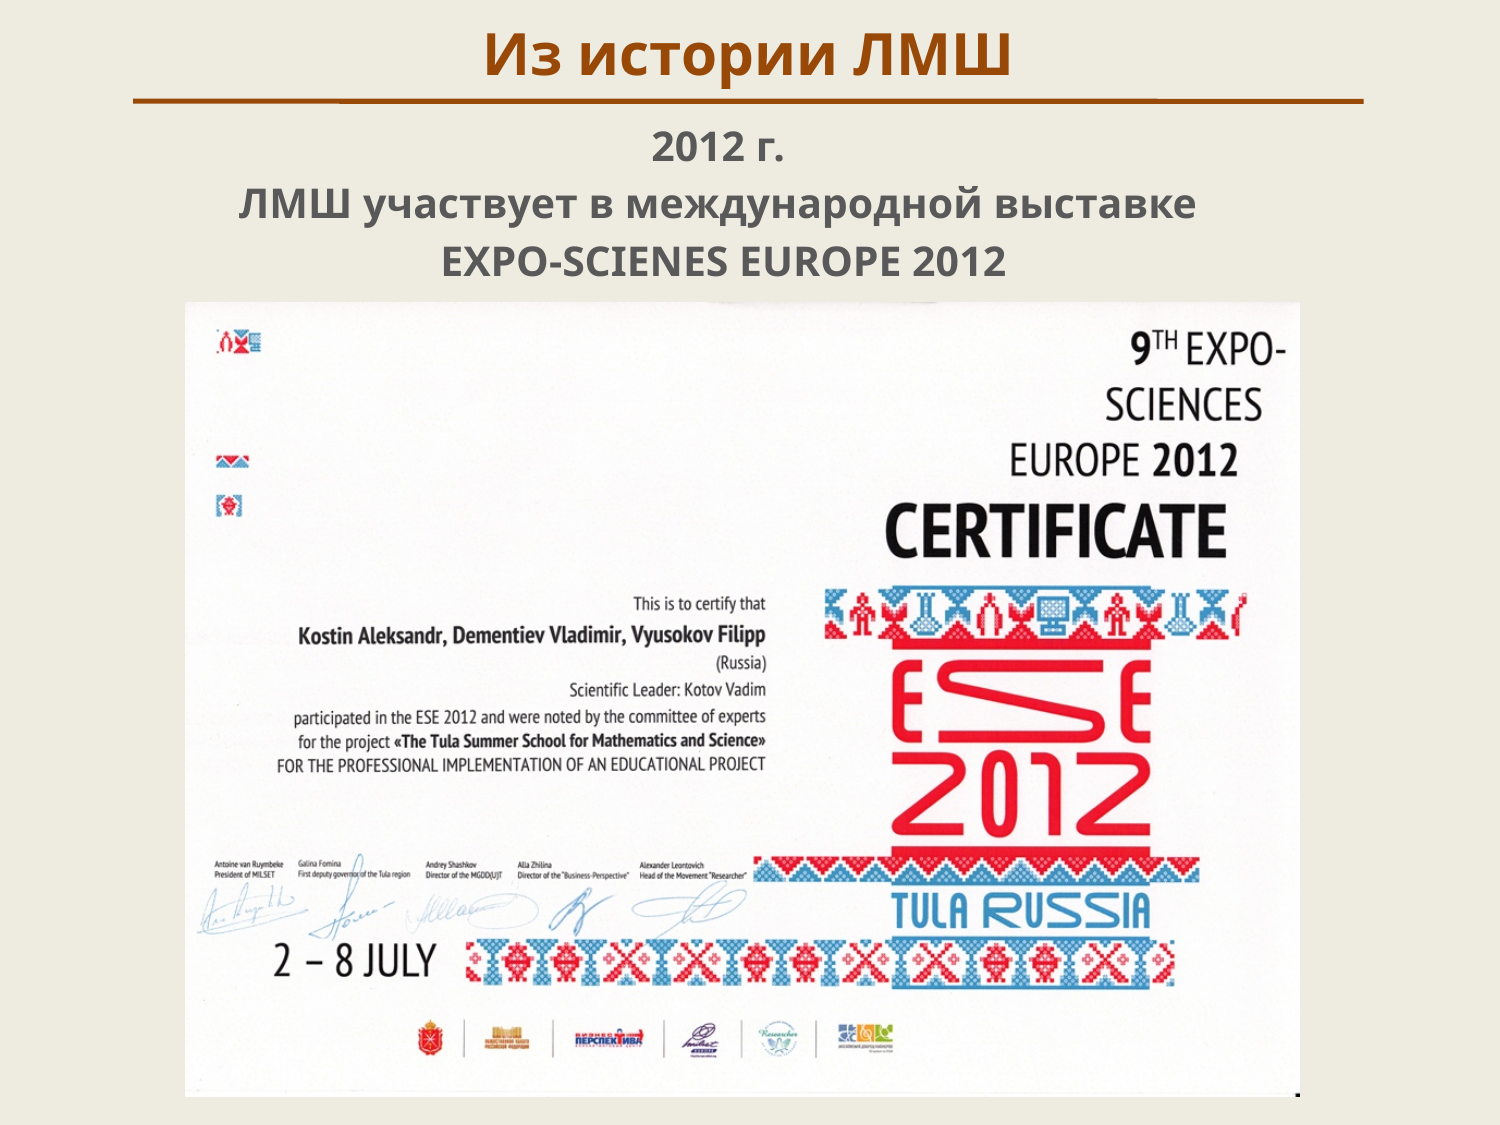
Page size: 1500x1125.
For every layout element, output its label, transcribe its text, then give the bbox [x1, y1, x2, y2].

picture [184, 302, 1301, 1097]
subtitle 2012 г. ЛМШ участвует в международной выставке EXPO-SCIENES EUROPE 2012 [40, 113, 1407, 294]
title Из истории ЛМШ [62, 3, 1434, 100]
